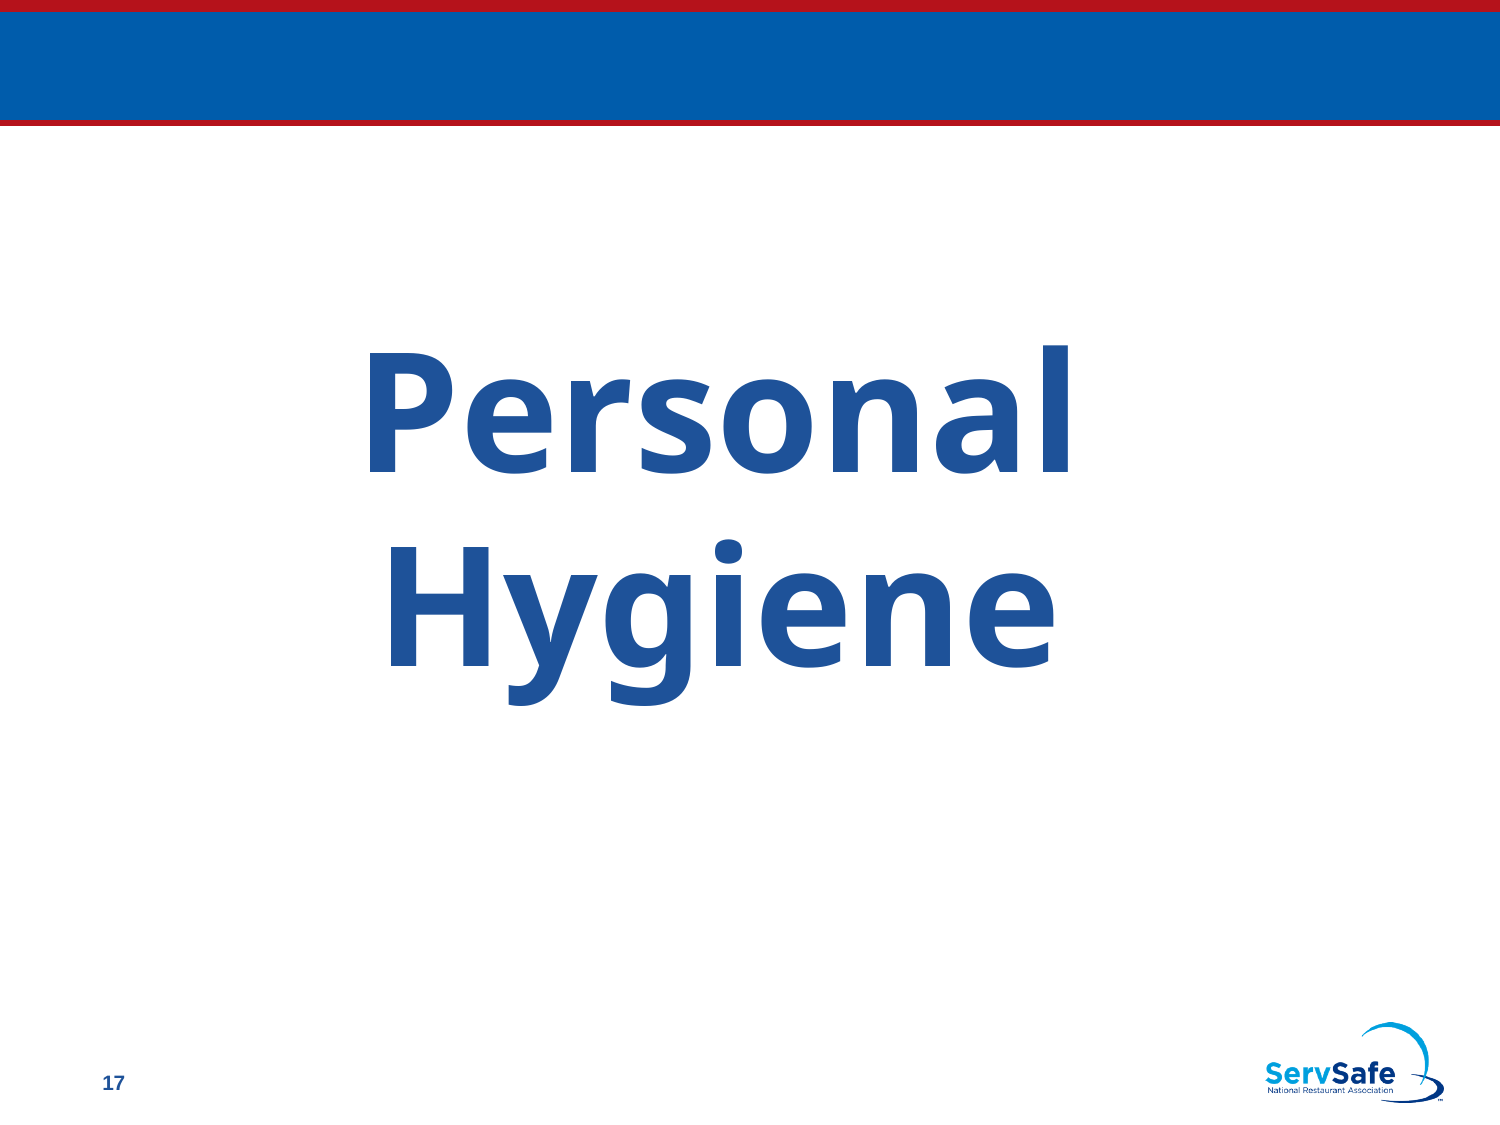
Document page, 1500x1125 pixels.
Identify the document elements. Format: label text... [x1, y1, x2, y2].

text_box Personal Hygiene [81, 337, 1357, 706]
picture [0, 12, 1500, 120]
text_box 17 [87, 1062, 250, 1103]
picture [1265, 1022, 1444, 1103]
